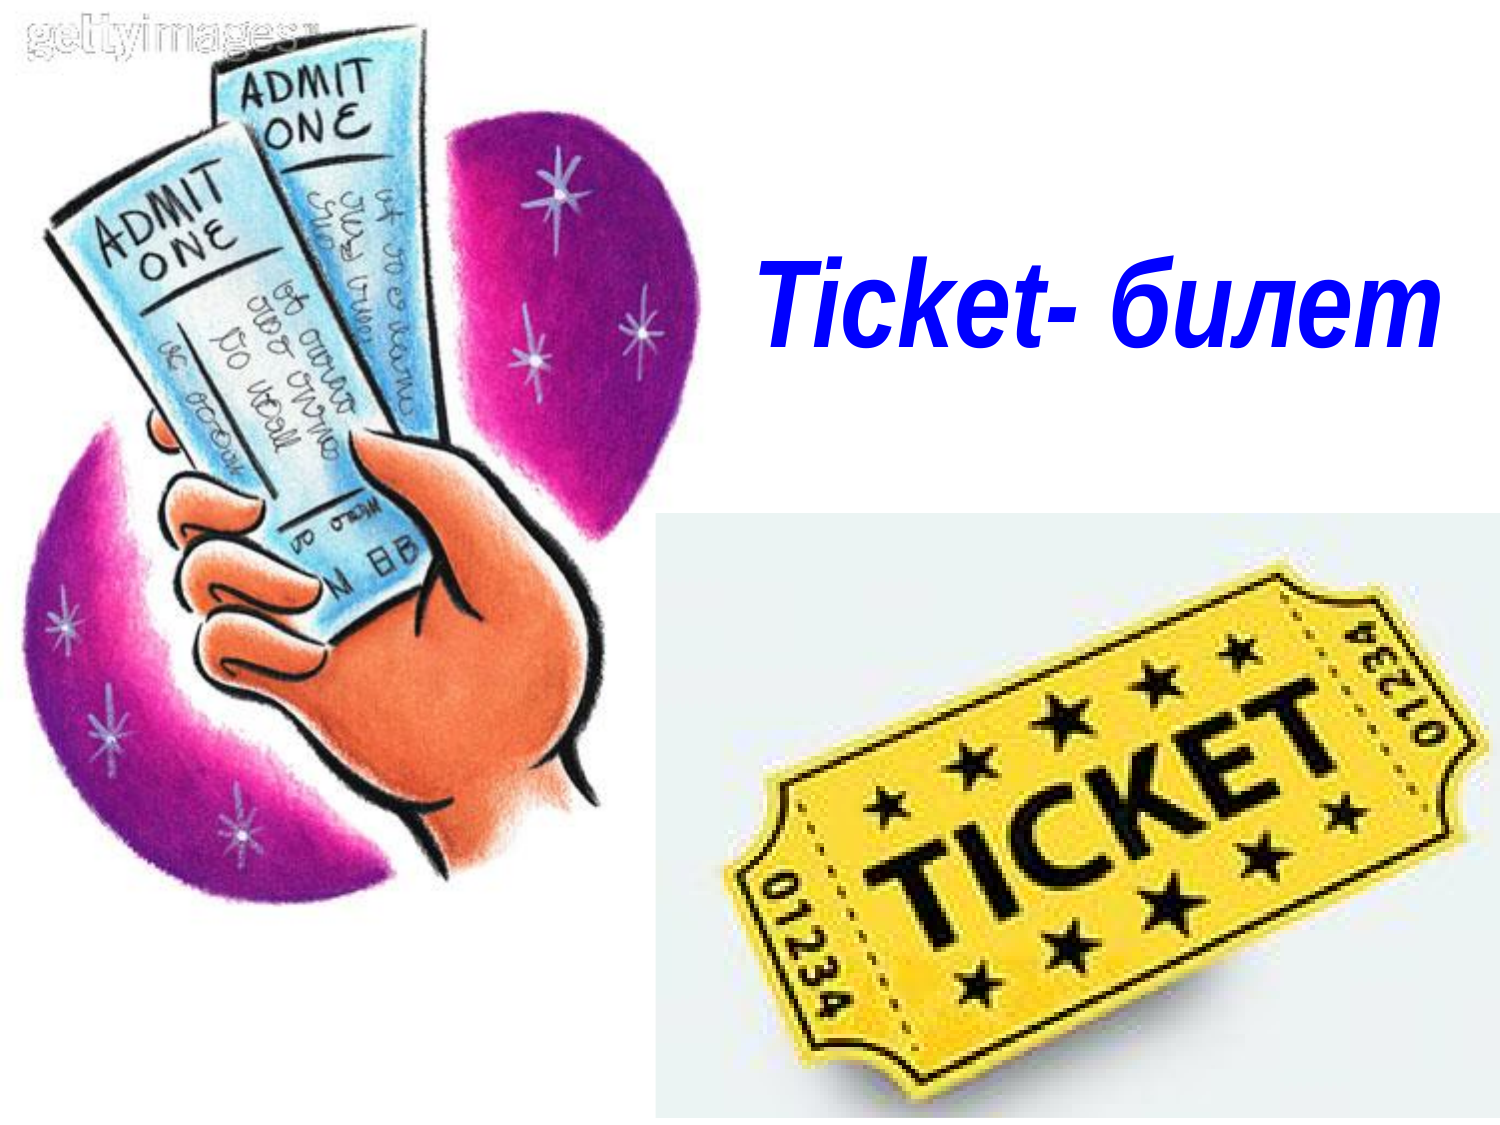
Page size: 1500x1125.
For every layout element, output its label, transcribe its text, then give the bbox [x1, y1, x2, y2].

picture [655, 512, 1500, 1118]
title Ticket- билет [733, 45, 1483, 511]
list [0, 0, 729, 929]
